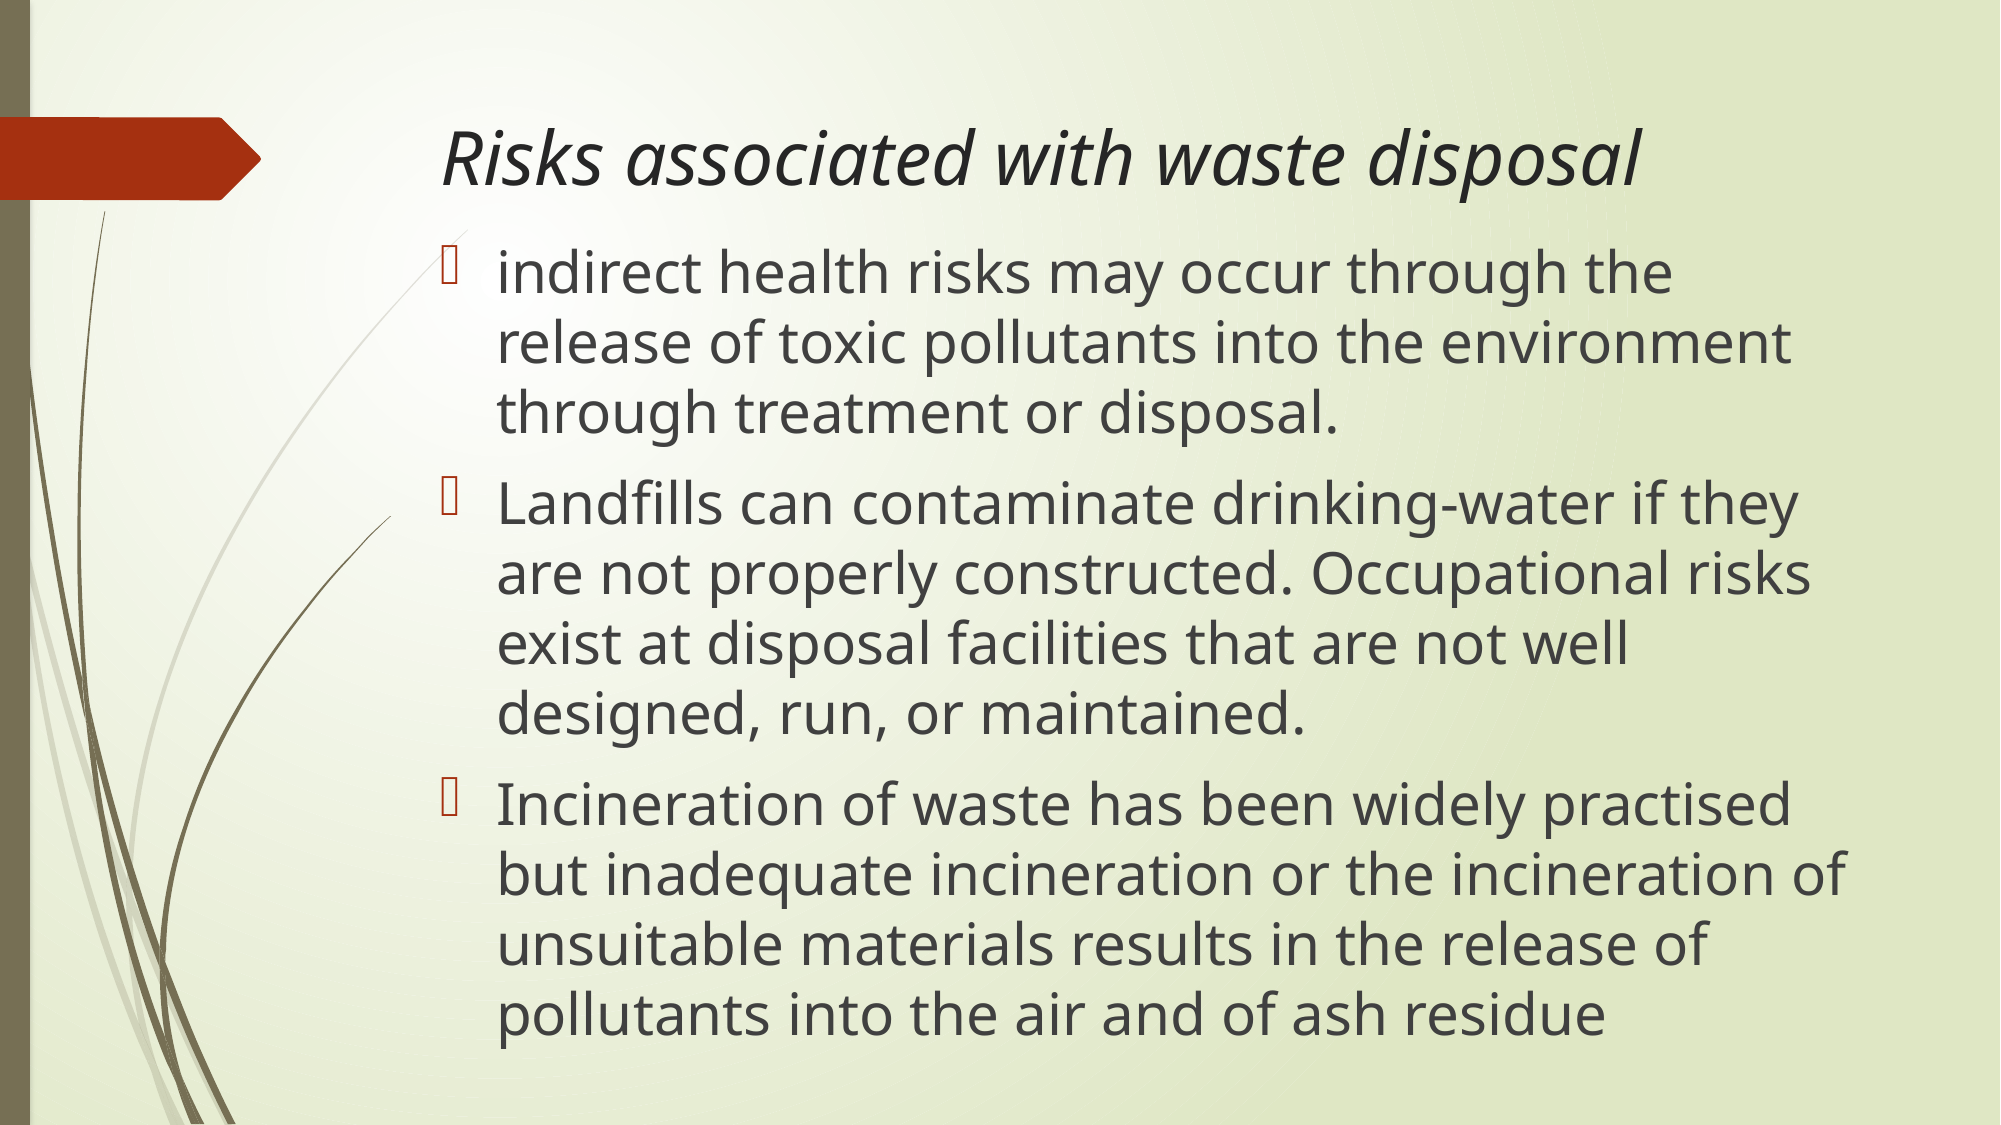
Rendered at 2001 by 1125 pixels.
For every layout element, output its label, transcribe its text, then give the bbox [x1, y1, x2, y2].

list indirect health risks may occur through the release of toxic pollutants into the environment through treatment or disposal. Landfills can contaminate drinking-water if they are not properly constructed. Occupational risks exist at disposal facilities that are not well designed, run, or maintained. Incineration of waste has been widely practised but inadequate incineration or the incineration of unsuitable materials results in the release of pollutants into the air and of ash residue [424, 228, 1888, 1095]
title Risks associated with waste disposal [425, 102, 1888, 228]
